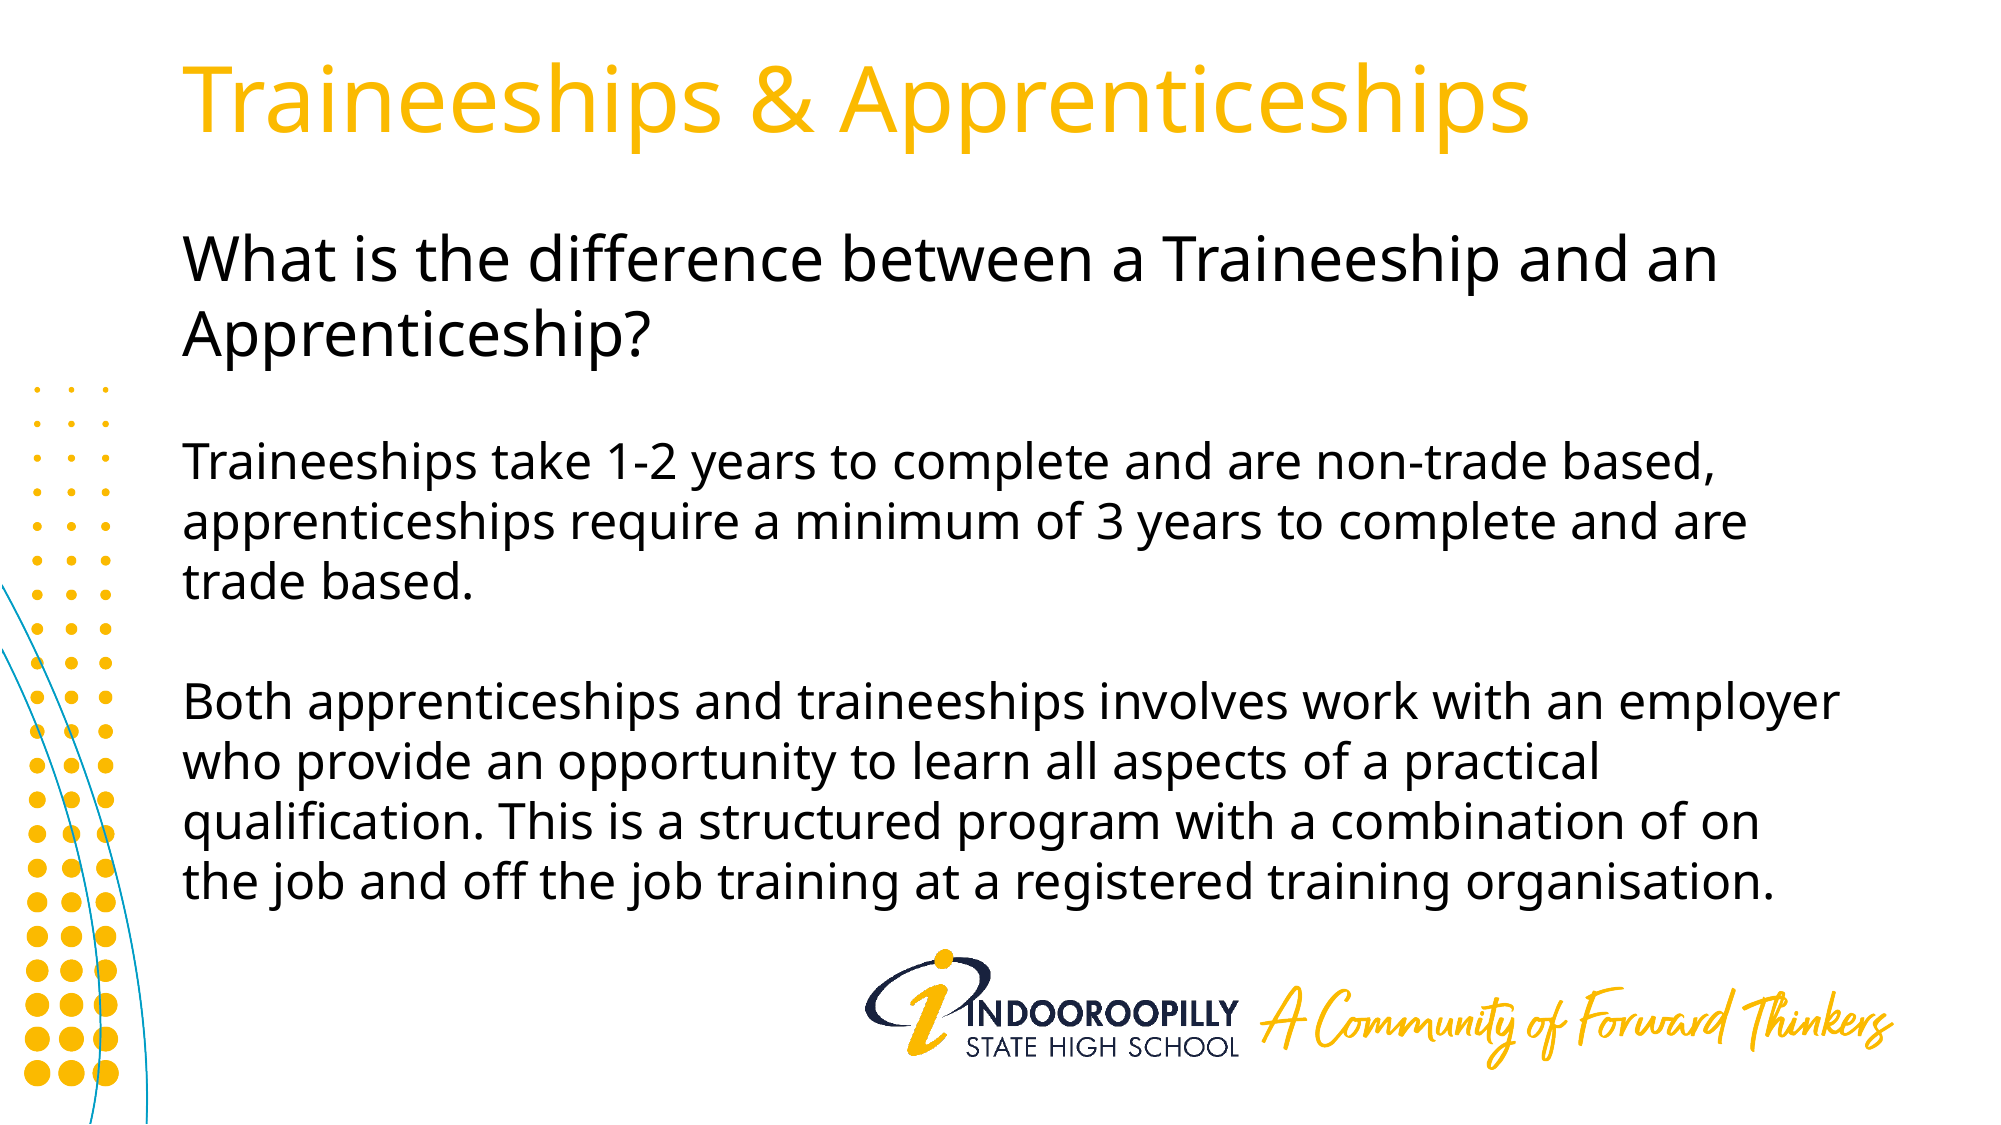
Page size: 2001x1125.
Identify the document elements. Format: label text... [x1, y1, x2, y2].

picture [2, 591, 145, 1124]
picture [2, 655, 99, 1124]
picture [2, 356, 168, 1124]
picture [1249, 980, 1899, 1076]
picture [865, 949, 1239, 1058]
text_box What is the difference between a Traineeship and an Apprenticeship? Traineeships take 1-2 years to complete and are non-trade based, apprenticeships require a minimum of 3 years to complete and are trade based. Both apprenticeships and traineeships involves work with an employer who provide an opportunity to learn all aspects of a practical qualification. This is a structured program with a combination of on the job and off the job training at a registered training organisation. [167, 212, 1867, 977]
text_box Traineeships & Apprenticeships [167, 45, 1893, 158]
